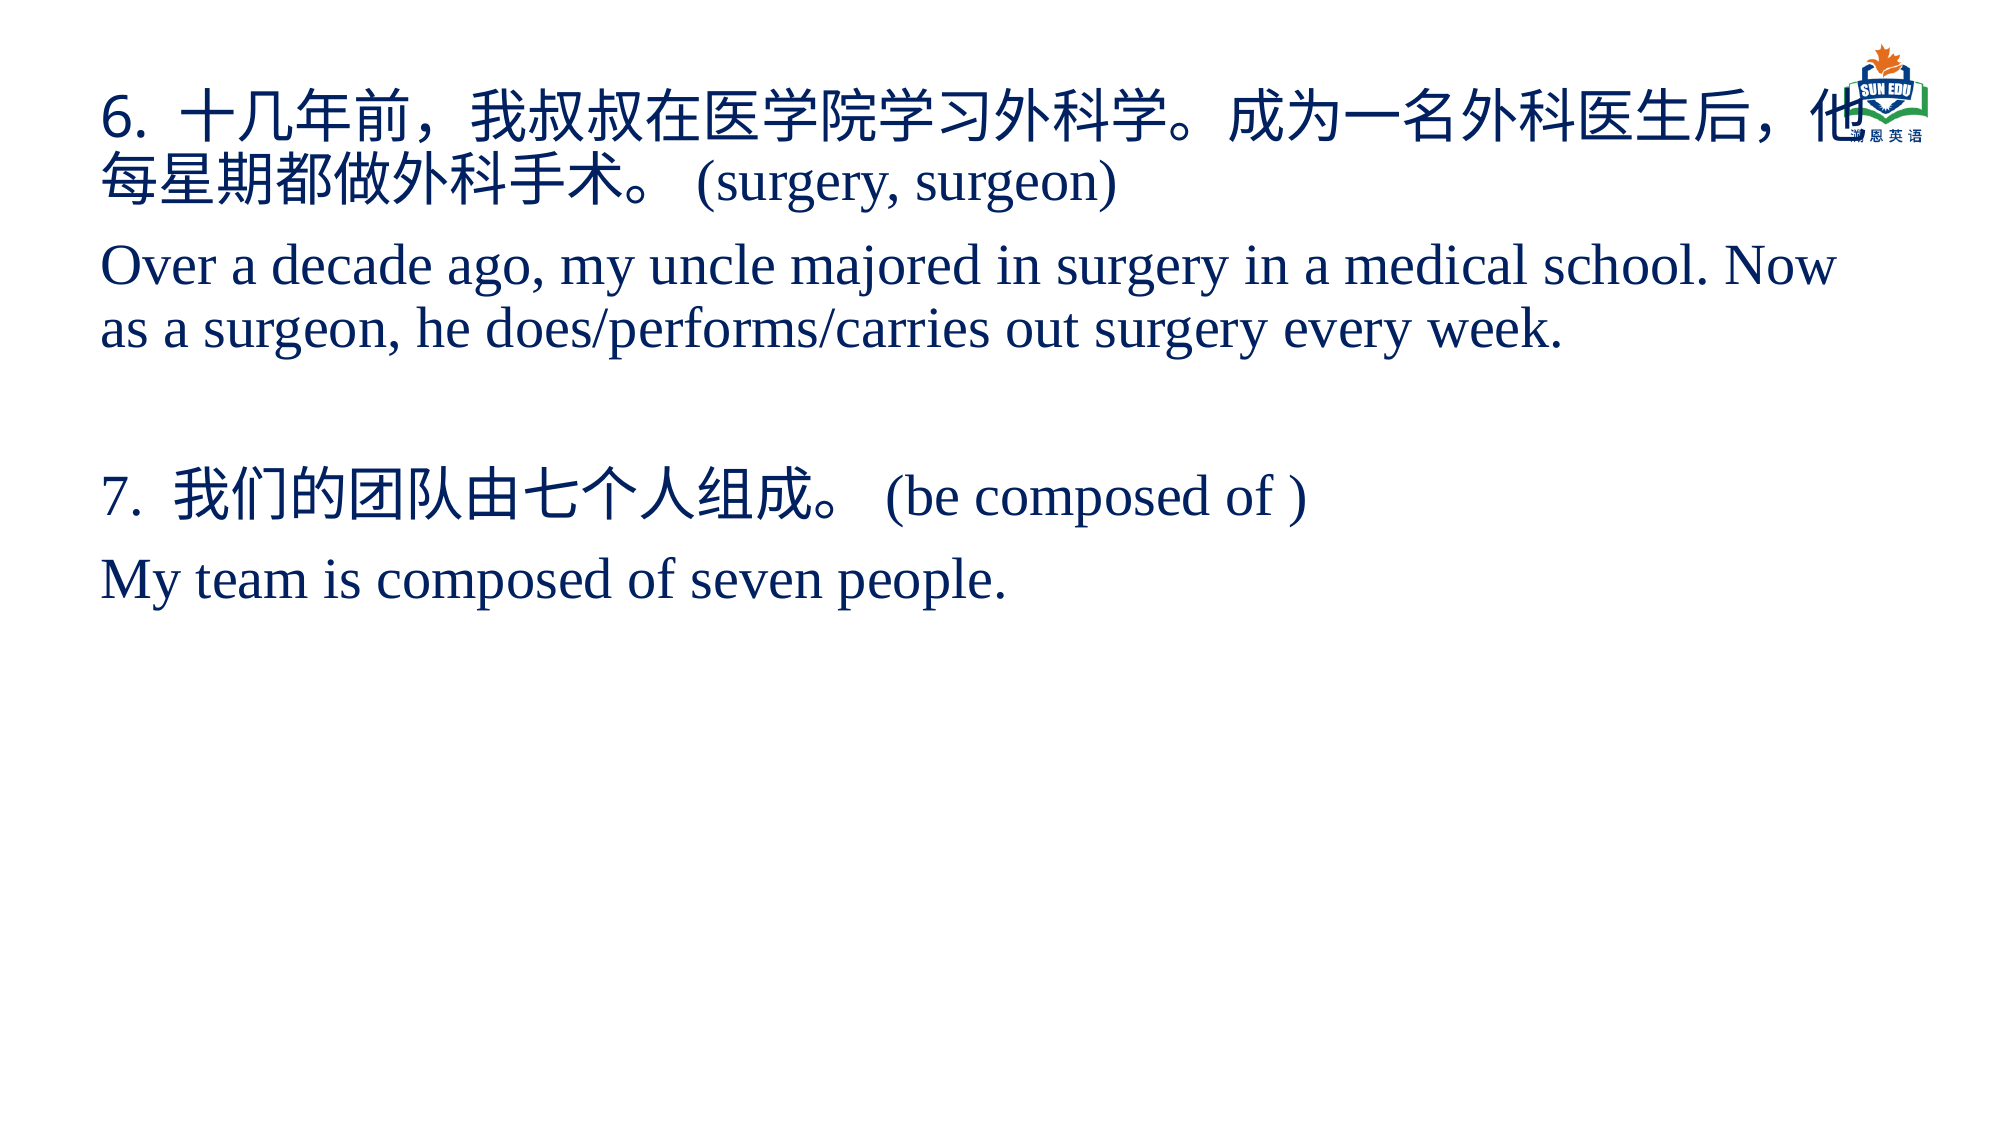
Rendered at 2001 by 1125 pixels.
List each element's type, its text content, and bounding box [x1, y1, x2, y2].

picture [1836, 41, 1937, 148]
list 6. 十几年前，我叔叔在医学院学习外科学。成为一名外科医生后，他每星期都做外科手术。(surgery, surgeon) Over a decade ago, my uncle majored in surgery in a medical school. Now as a surgeon, he does/performs/carries out surgery every week. 7. 我们的团队由七个人组成。(be composed of ) My team is composed of seven people. [85, 80, 1915, 722]
